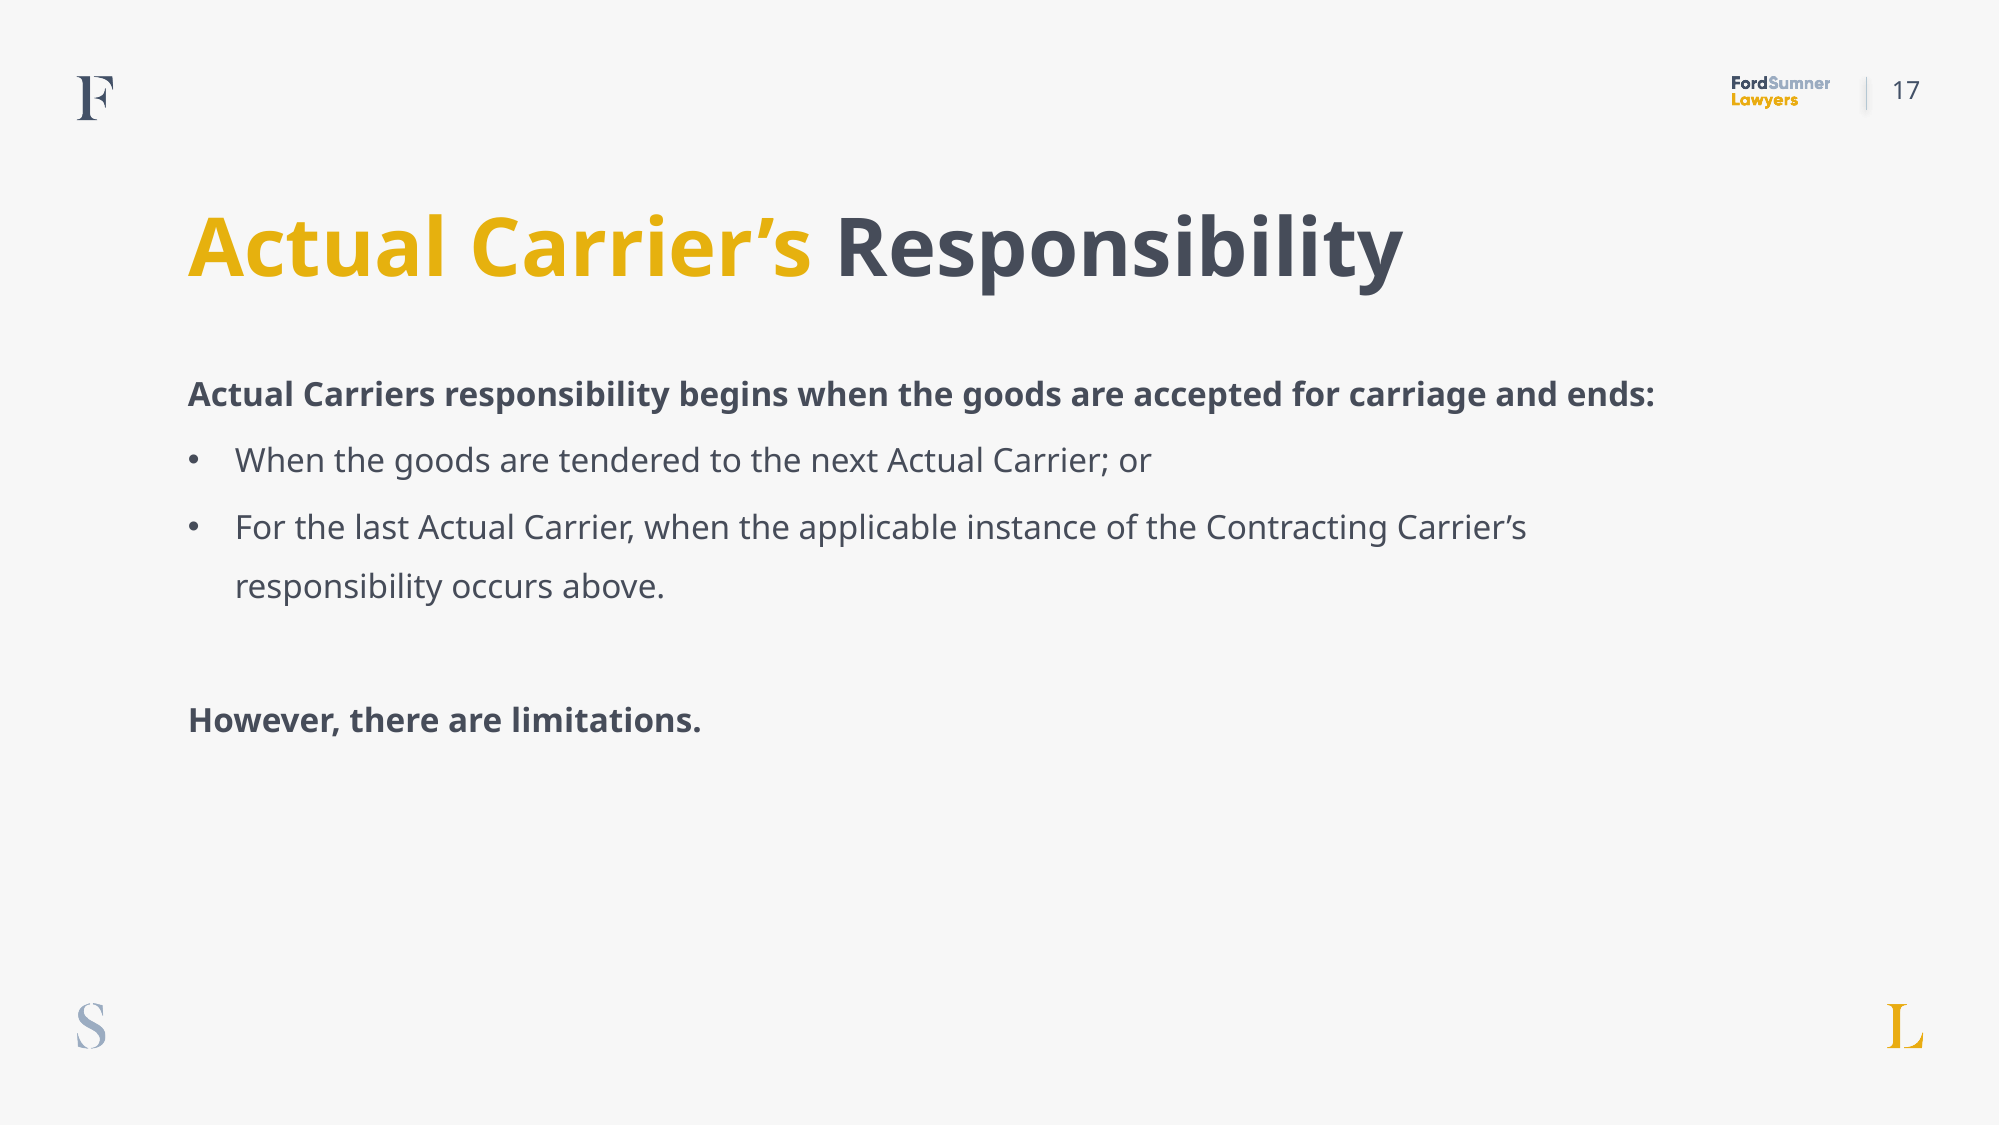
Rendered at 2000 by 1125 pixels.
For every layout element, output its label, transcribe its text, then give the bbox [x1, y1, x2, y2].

picture [1886, 1003, 1924, 1049]
list Actual Carriers responsibility begins when the goods are accepted for carriage and ends: When the goods are tendered to the next Actual Carrier; or For the last Actual Carrier, when the applicable instance of the Contracting Carrier’s responsibility occurs above. However, there are limitations. [173, 345, 1729, 1022]
picture [75, 75, 114, 121]
slide_number 17 [1876, 62, 1966, 122]
picture [71, 1003, 109, 1049]
picture [1732, 76, 1830, 109]
title Actual Carrier’s Responsibility [173, 187, 1736, 308]
